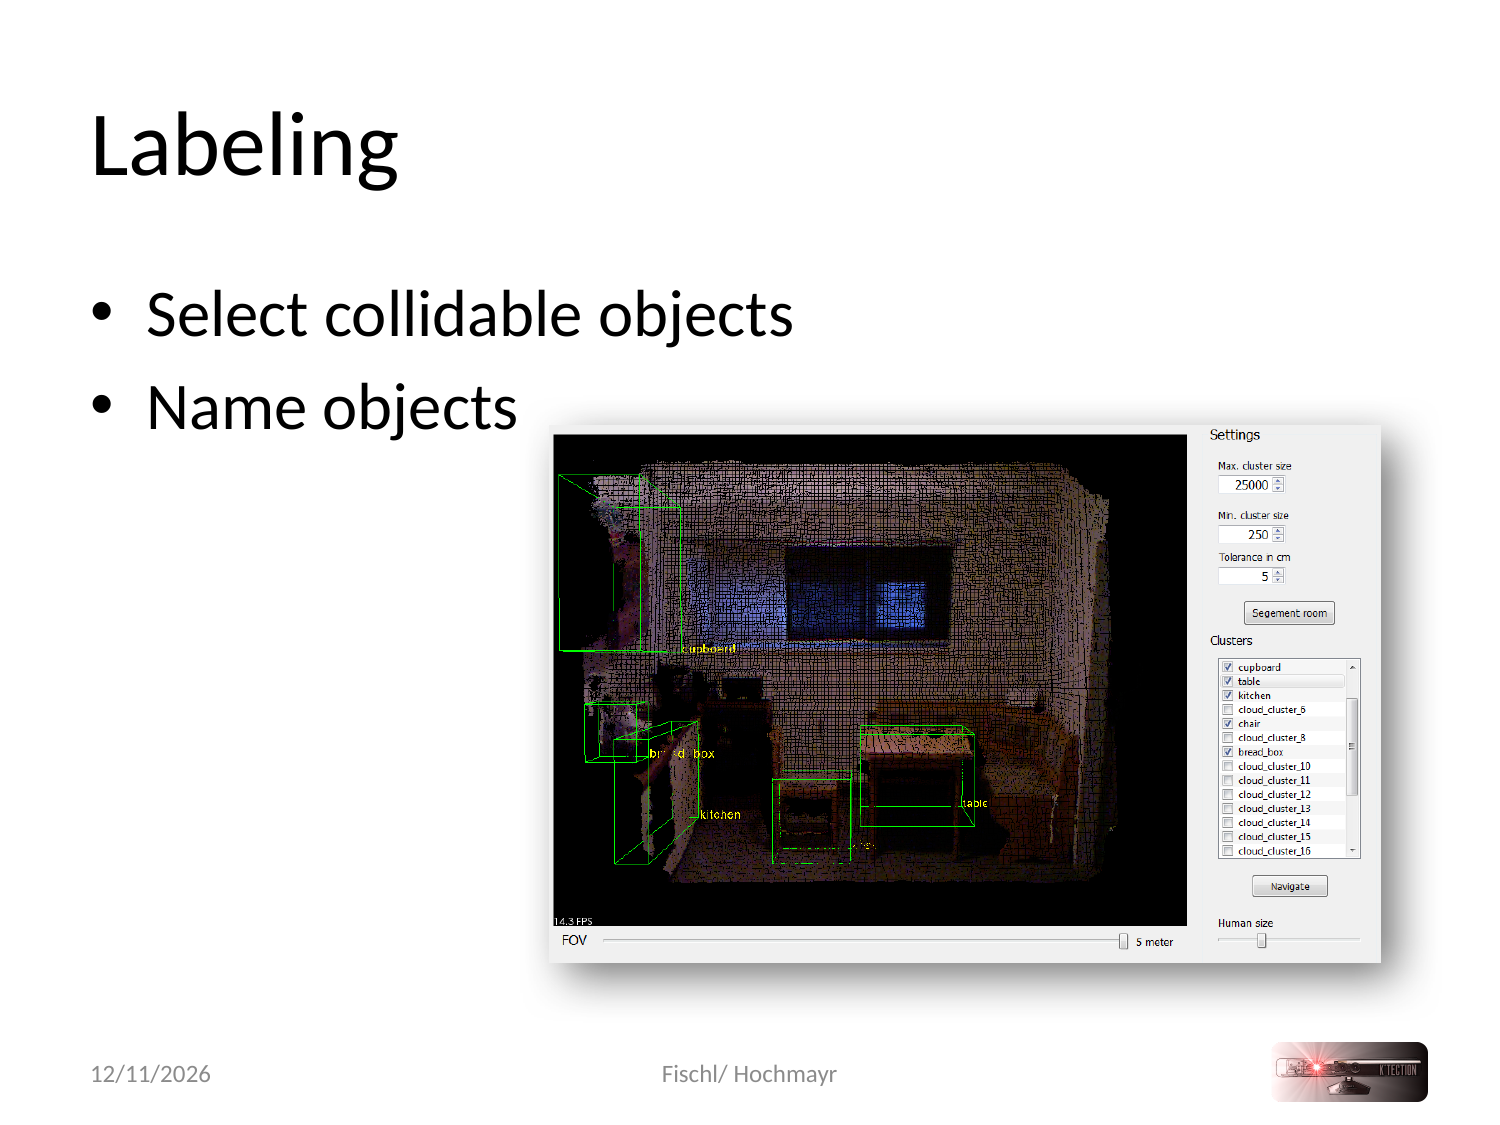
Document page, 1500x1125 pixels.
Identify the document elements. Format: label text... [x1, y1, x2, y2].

title Labeling [74, 44, 1426, 233]
footer Fischl/ Hochmayr [512, 1042, 988, 1103]
list Select collidable objects Name objects [74, 262, 1426, 1006]
picture [1271, 1042, 1428, 1102]
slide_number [75, 1042, 425, 1103]
picture [549, 425, 1381, 963]
